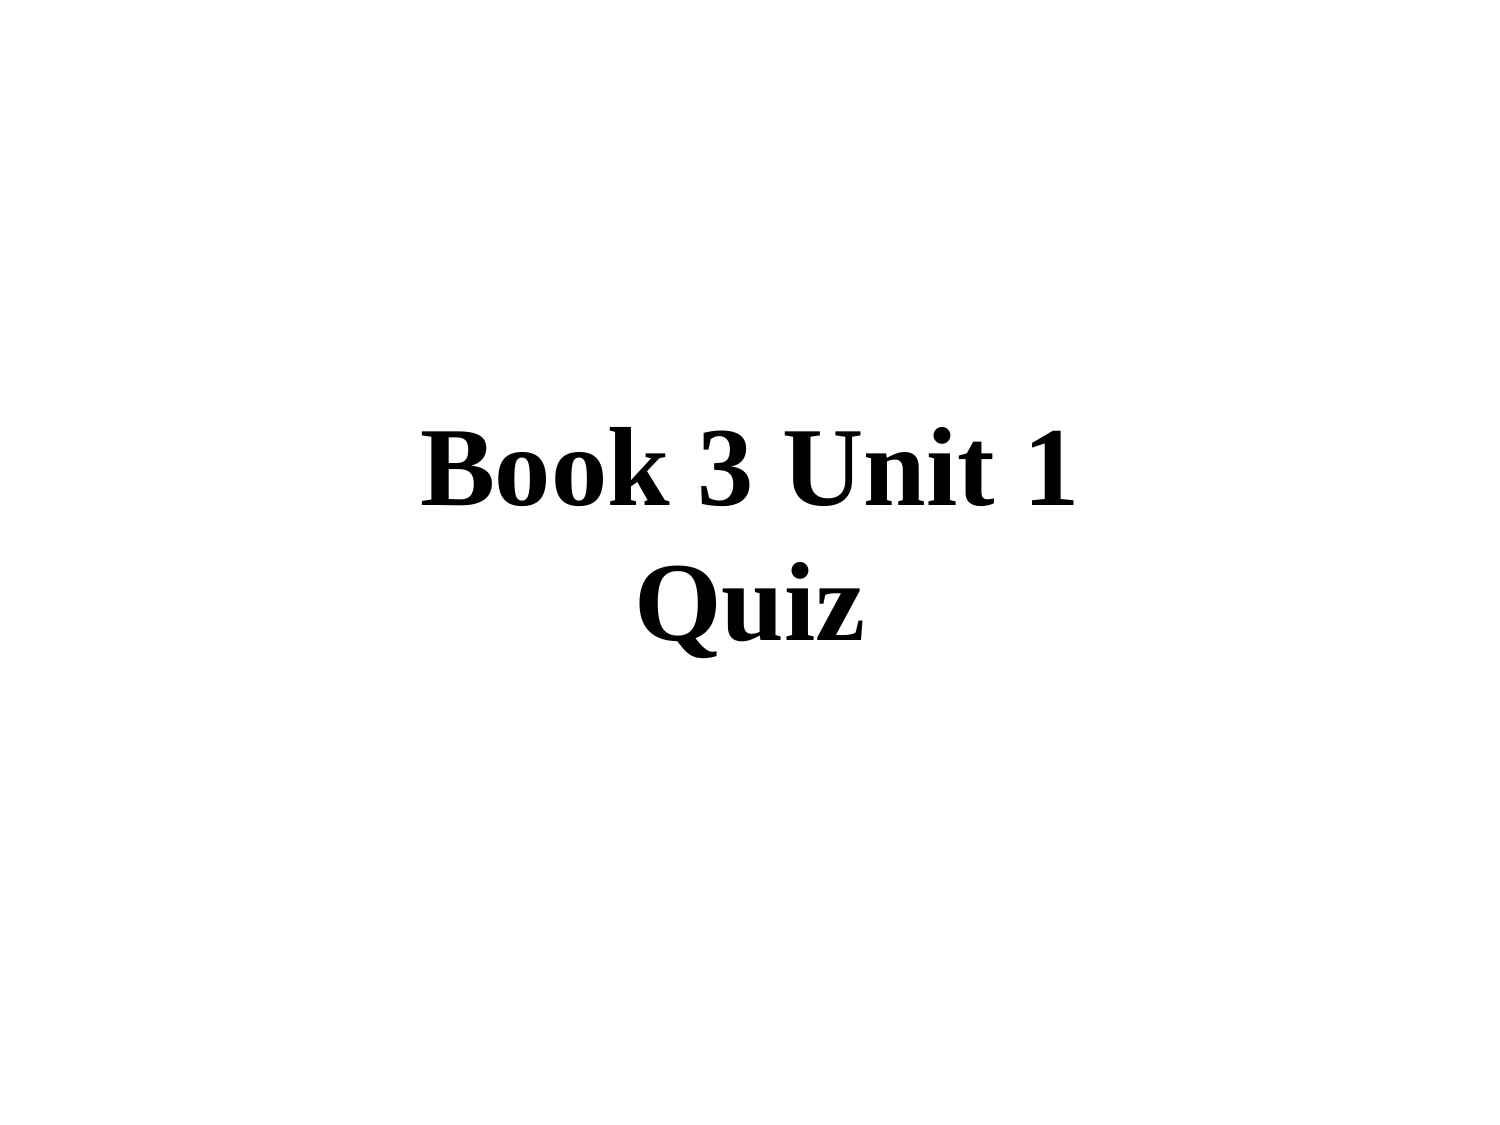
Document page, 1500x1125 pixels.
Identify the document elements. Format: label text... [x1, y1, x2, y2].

text_box Book 3 Unit 1 Quiz [374, 385, 1125, 670]
